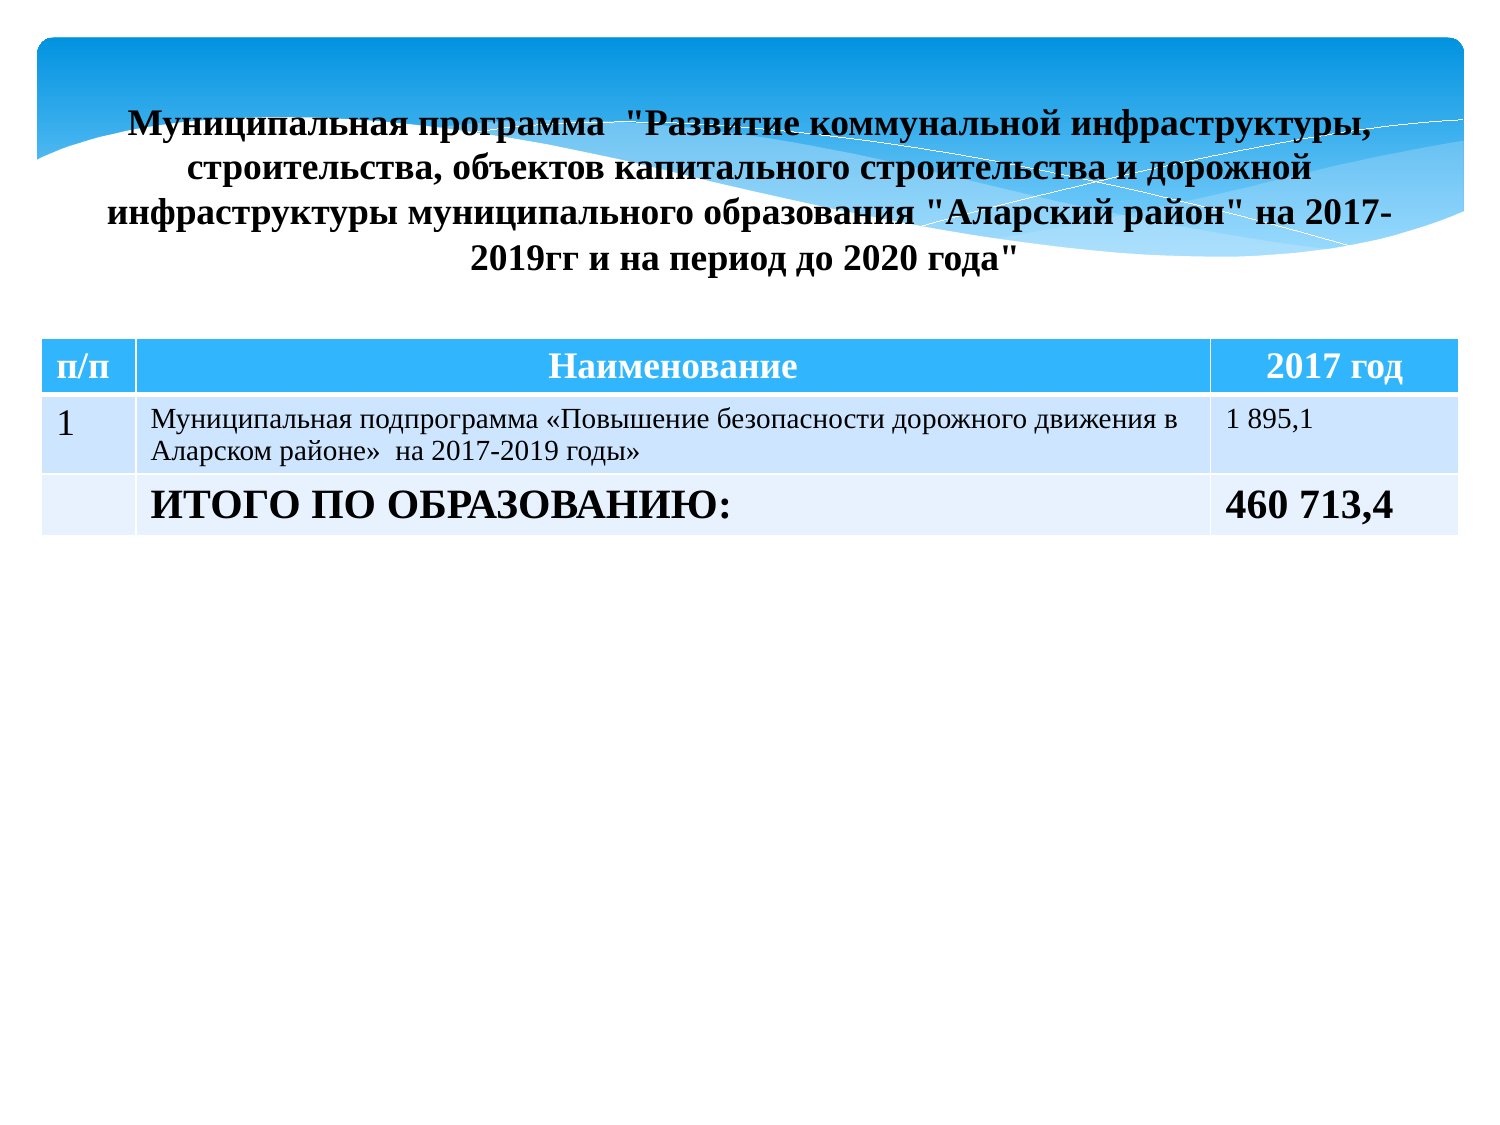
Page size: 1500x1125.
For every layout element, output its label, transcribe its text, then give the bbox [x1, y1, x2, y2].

table_cell Муниципальная подпрограмма «Повышение безопасности дорожного движения в Аларском районе» на 2017-2019 годы» [137, 397, 1210, 473]
table_cell [42, 475, 135, 535]
table_header п/п [42, 339, 135, 392]
table_cell ИТОГО ПО ОБРАЗОВАНИЮ: [137, 475, 1210, 535]
table_header 2017 год [1211, 339, 1458, 392]
table_header Наименование [137, 339, 1210, 392]
table_cell 460 713,4 [1211, 475, 1458, 535]
text_box Муниципальная программа "Развитие коммунальной инфраструктуры, строительства, объектов капитального строительства и дорожной инфраструктуры муниципального образования "Аларский район" на 2017-2019гг и на период до 2020 года" [76, 90, 1424, 285]
table_cell 1 895,1 [1211, 397, 1458, 473]
table_cell 1 [42, 397, 135, 473]
